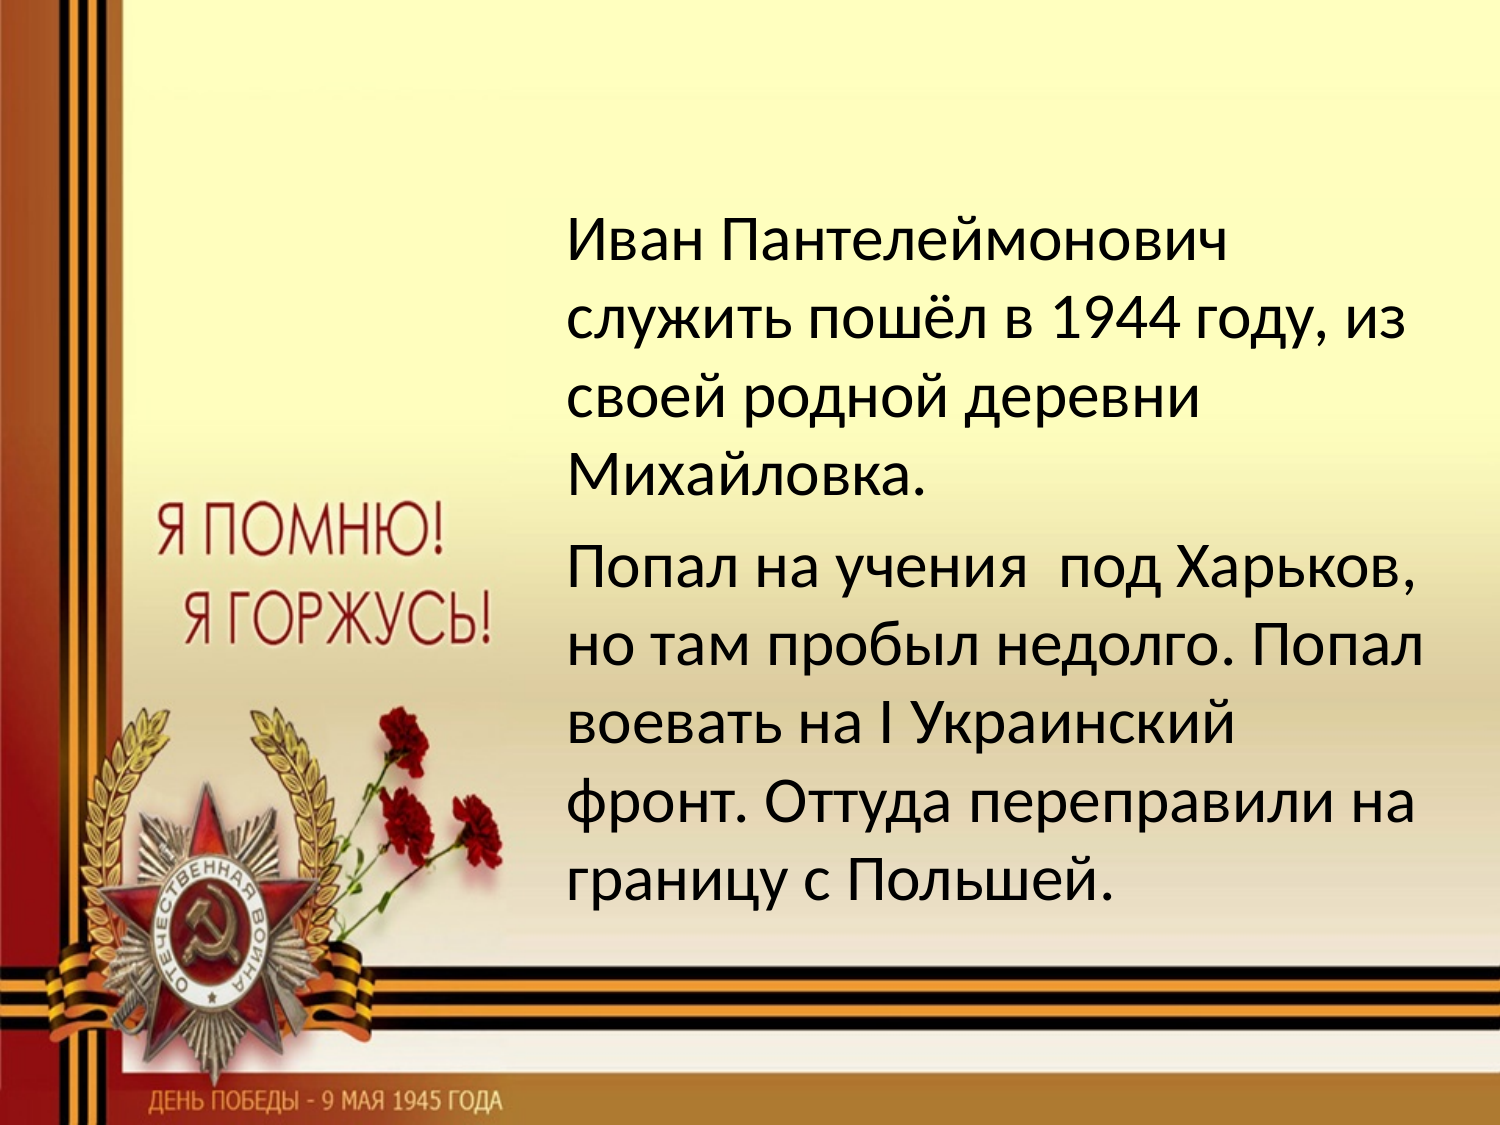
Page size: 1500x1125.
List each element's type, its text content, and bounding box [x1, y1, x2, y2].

list Иван Пантелеймонович служить пошёл в 1944 году, из своей родной деревни Михайловка. Попал на учения под Харьков, но там пробыл недолго. Попал воевать на I Украинский фронт. Оттуда переправили на границу с Польшей. [492, 187, 1449, 930]
picture [0, 0, 1500, 1125]
